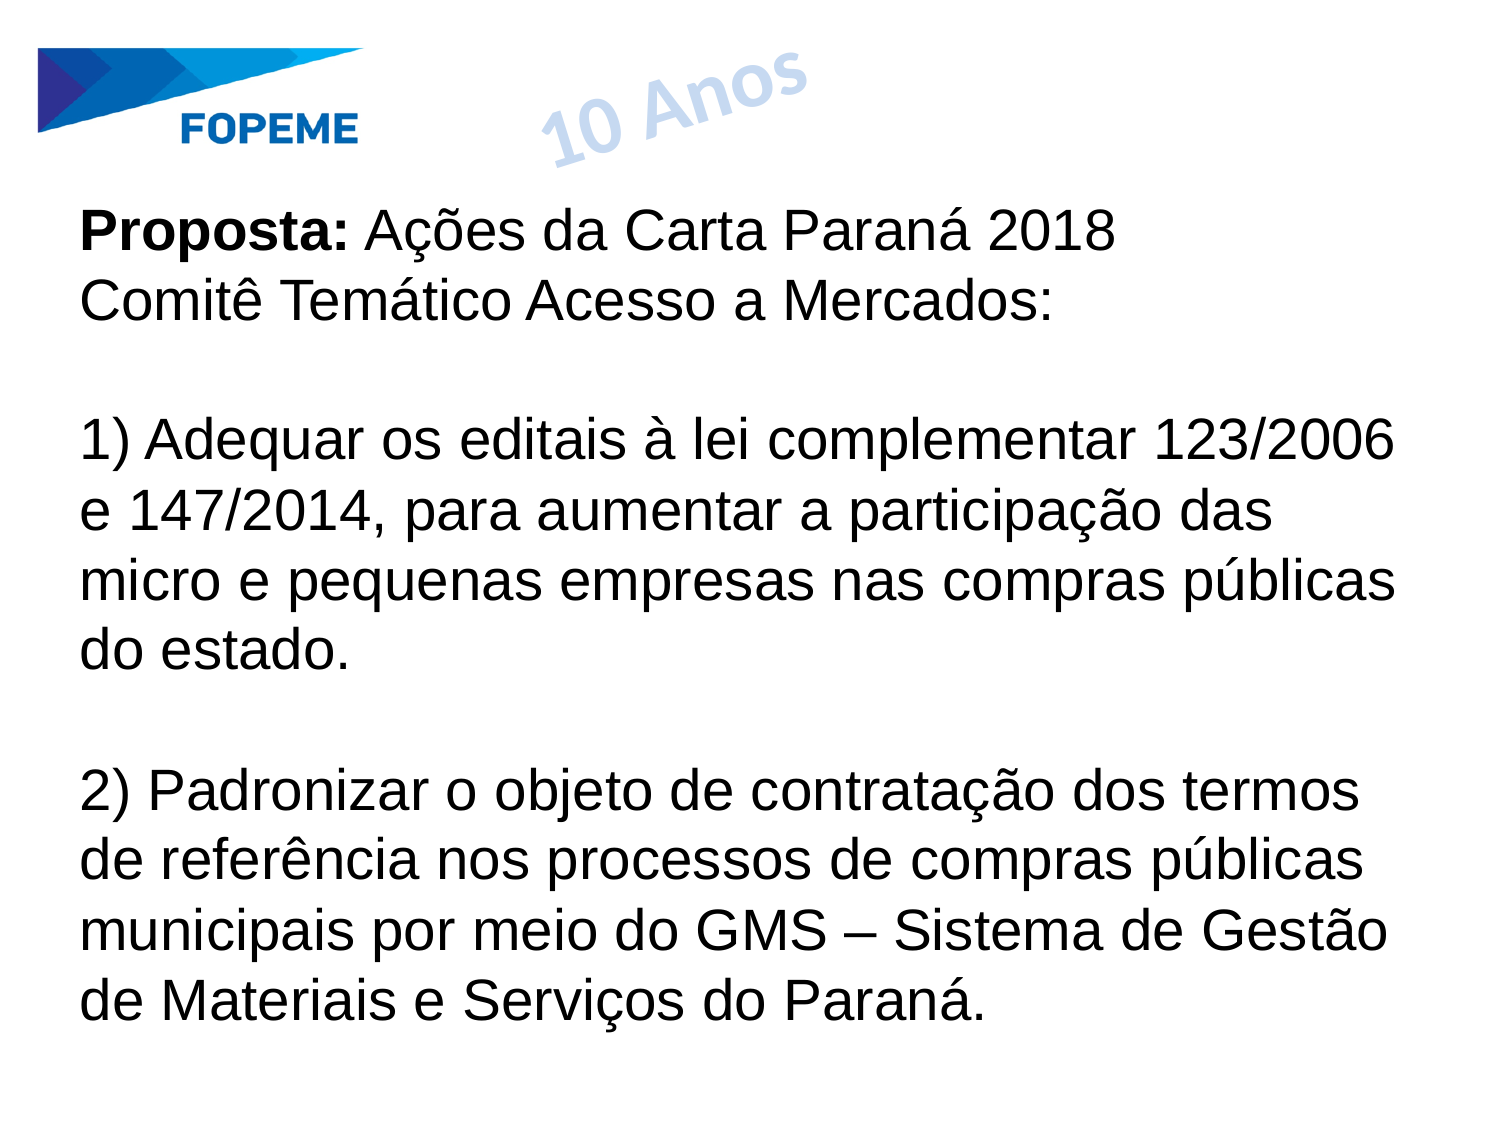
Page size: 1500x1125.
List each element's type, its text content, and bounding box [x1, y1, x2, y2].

text_box Proposta: Ações da Carta Paraná 2018 Comitê Temático Acesso a Mercados: 1) Adequar os editais à lei complementar 123/2006 e 147/2014, para aumentar a participação das micro e pequenas empresas nas compras públicas do estado. 2) Padronizar o objeto de contratação dos termos de referência nos processos de compras públicas municipais por meio do GMS – Sistema de Gestão de Materiais e Serviços do Paraná. [64, 184, 1425, 1099]
picture [31, 40, 387, 161]
text_box 10 Anos [393, 0, 948, 235]
